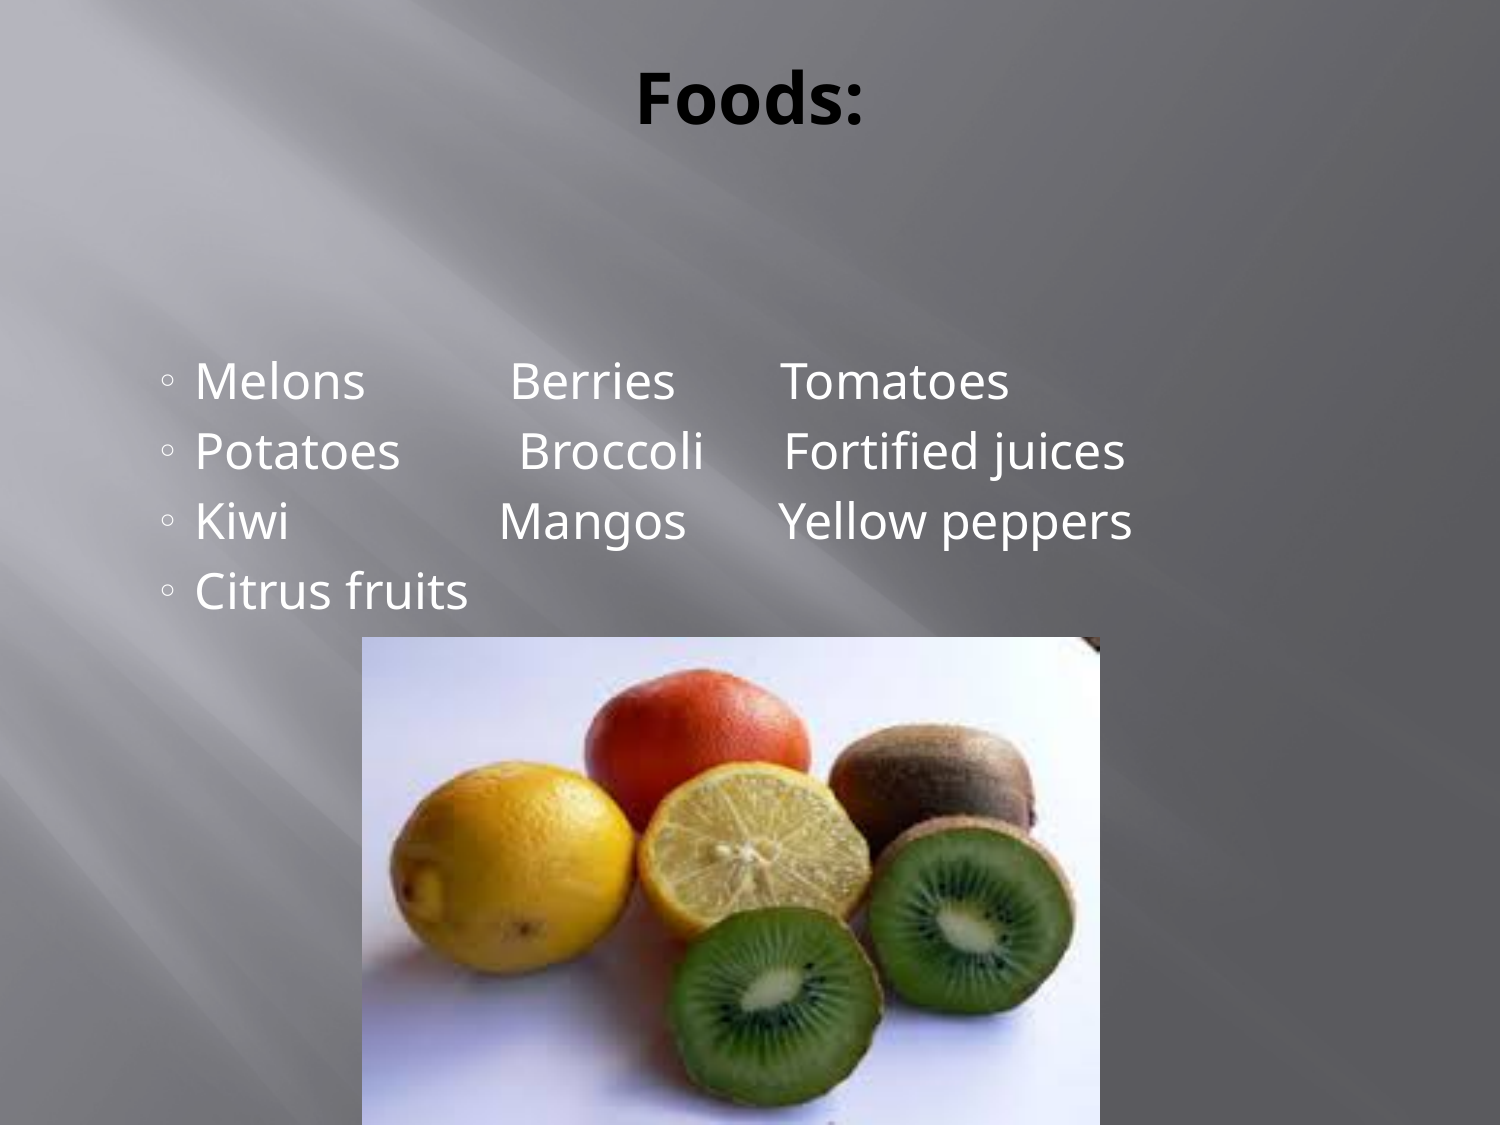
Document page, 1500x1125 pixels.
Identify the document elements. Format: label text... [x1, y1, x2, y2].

list Melons Berries Tomatoes Potatoes Broccoli Fortified juices Kiwi Mangos Yellow peppers Citrus fruits [75, 262, 1425, 1035]
title Foods: [75, 45, 1425, 233]
picture [362, 637, 1101, 1125]
